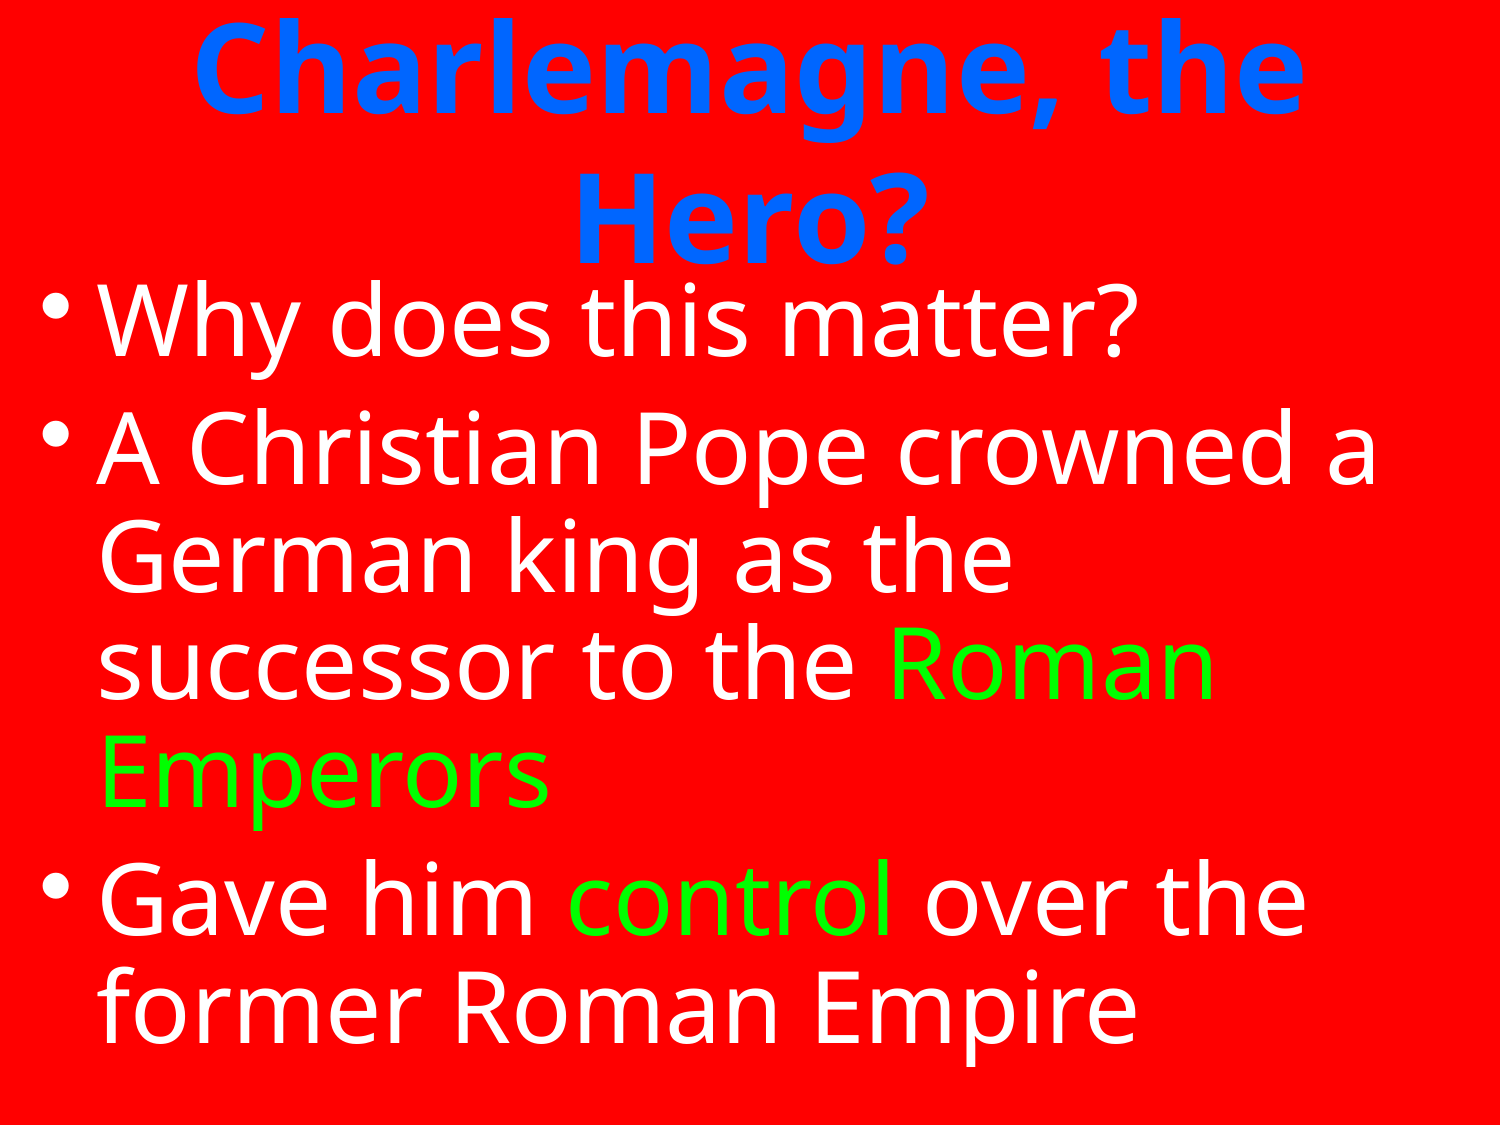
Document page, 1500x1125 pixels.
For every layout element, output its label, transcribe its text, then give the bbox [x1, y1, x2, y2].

title Charlemagne, the Hero? [75, 45, 1425, 233]
list Why does this matter? A Christian Pope crowned a German king as the successor to the Roman Emperors Gave him control over the former Roman Empire [24, 262, 1500, 1005]
